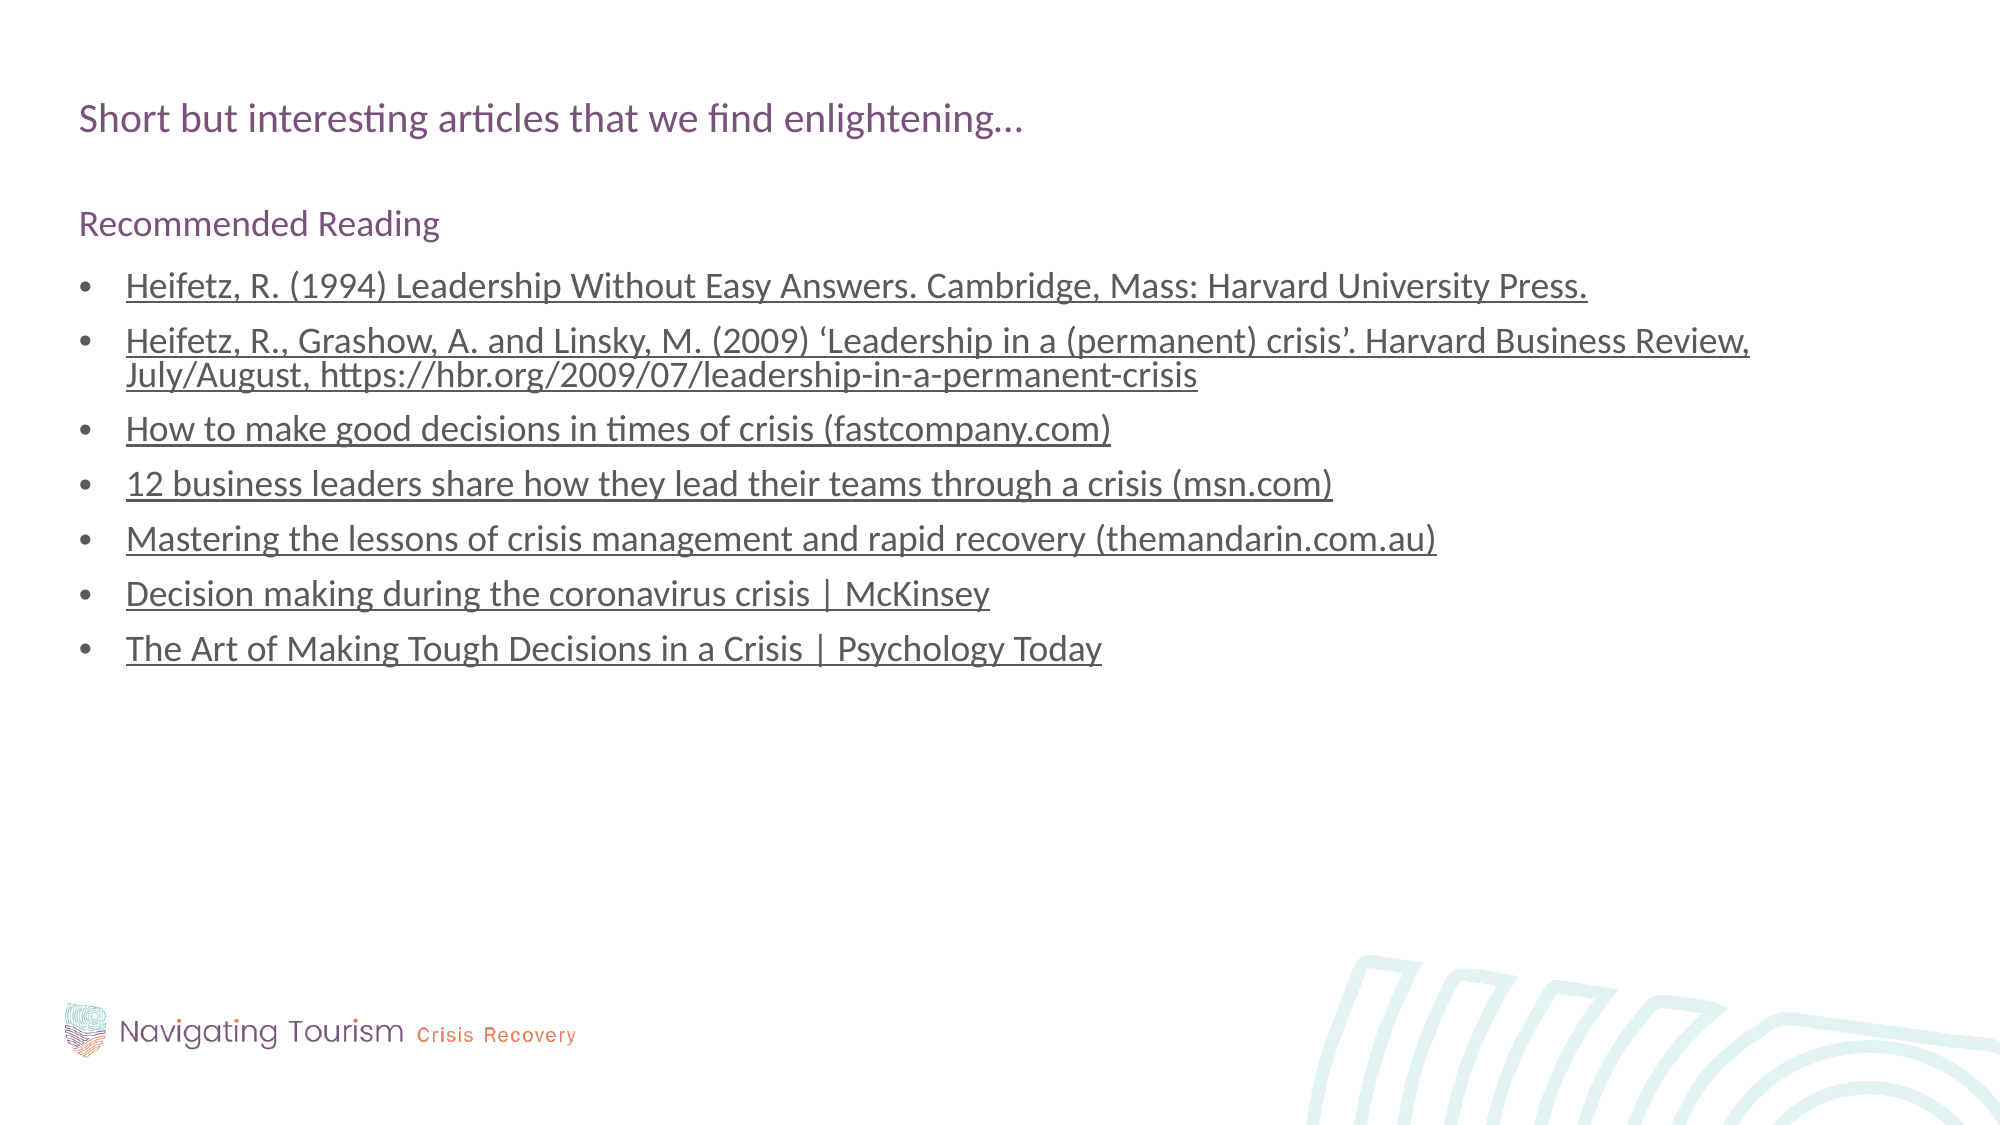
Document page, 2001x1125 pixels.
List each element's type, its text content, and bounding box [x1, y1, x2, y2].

picture [1298, 955, 2000, 1125]
picture [65, 999, 111, 1061]
picture [112, 1005, 577, 1056]
list Recommended Reading [63, 202, 1946, 252]
list Short but interesting articles that we find enlightening… [63, 94, 1946, 191]
list Heifetz, R. (1994) Leadership Without Easy Answers. Cambridge, Mass: Harvard University Press. Heifetz, R., Grashow, A. and Linsky, M. (2009) ‘Leadership in a (permanent) crisis’. Harvard Business Review, July/August, https://hbr.org/2009/07/leadership-in-a-permanent-crisis How to make good decisions in times of crisis (fastcompany.com) 12 business leaders share how they lead their teams through a crisis (msn.com) Mastering the lessons of crisis management and rapid recovery (themandarin.com.au) Decision making during the coronavirus crisis | McKinsey The Art of Making Tough Decisions in a Crisis | Psychology Today [63, 263, 1946, 923]
